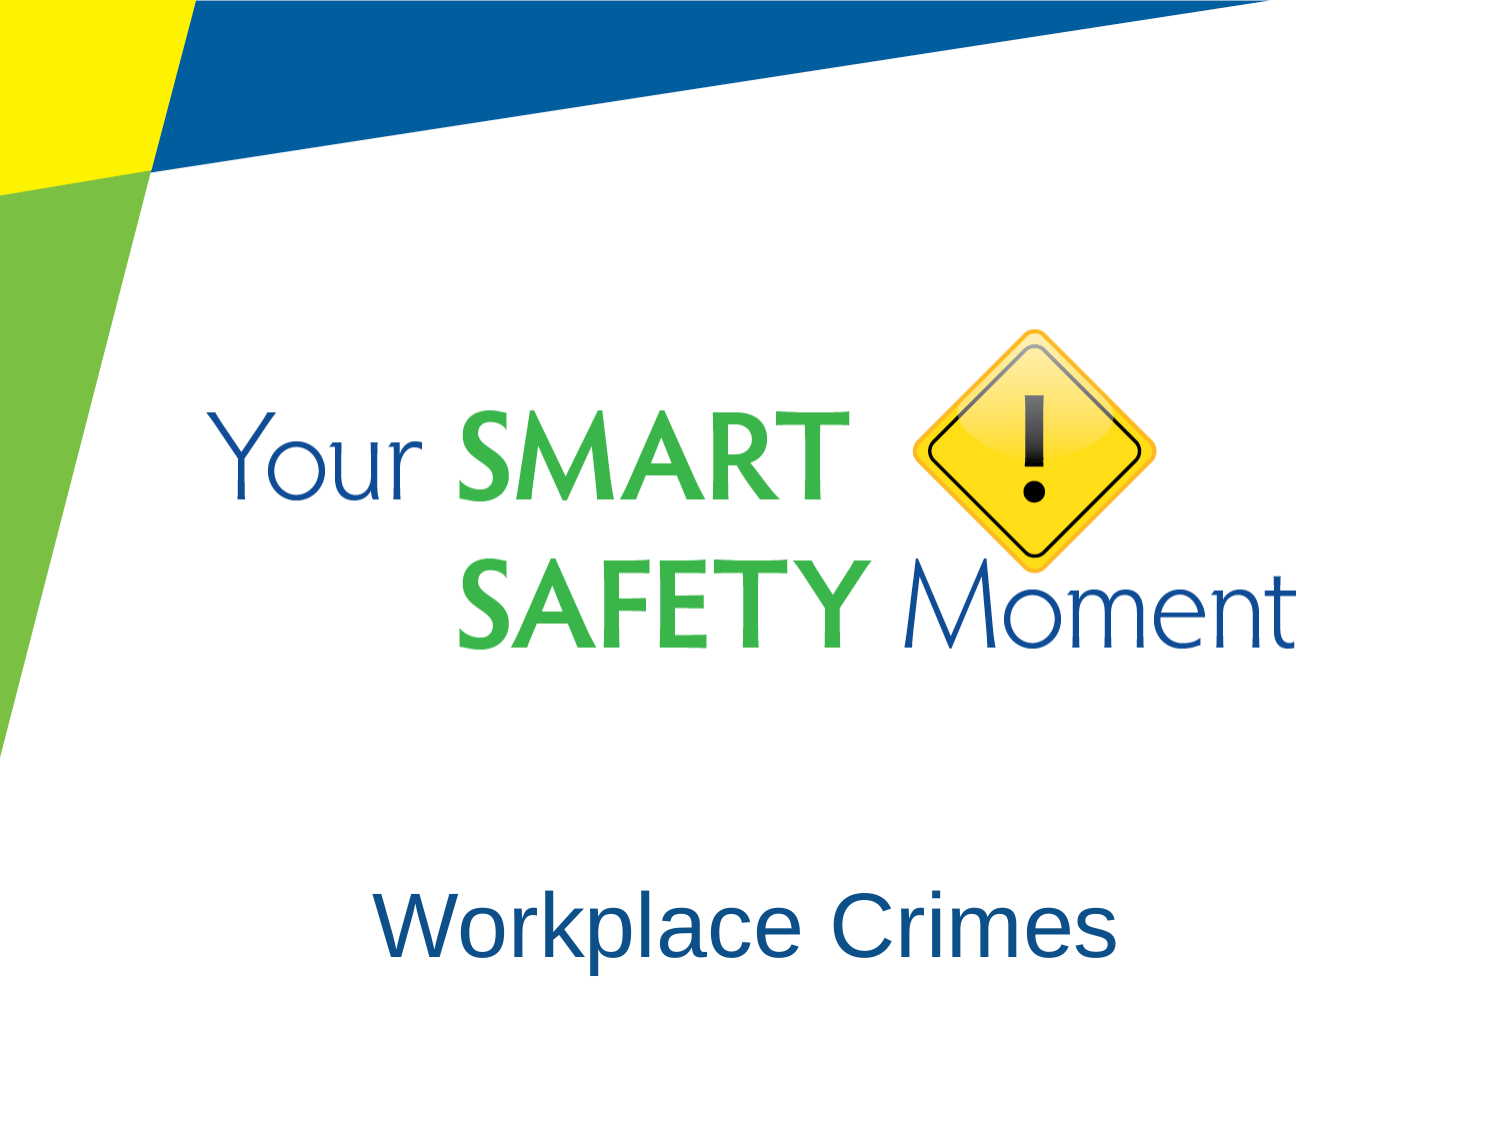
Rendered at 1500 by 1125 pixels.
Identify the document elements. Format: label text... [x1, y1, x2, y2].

title Workplace Crimes [23, 748, 1470, 966]
picture [0, 0, 1500, 1125]
